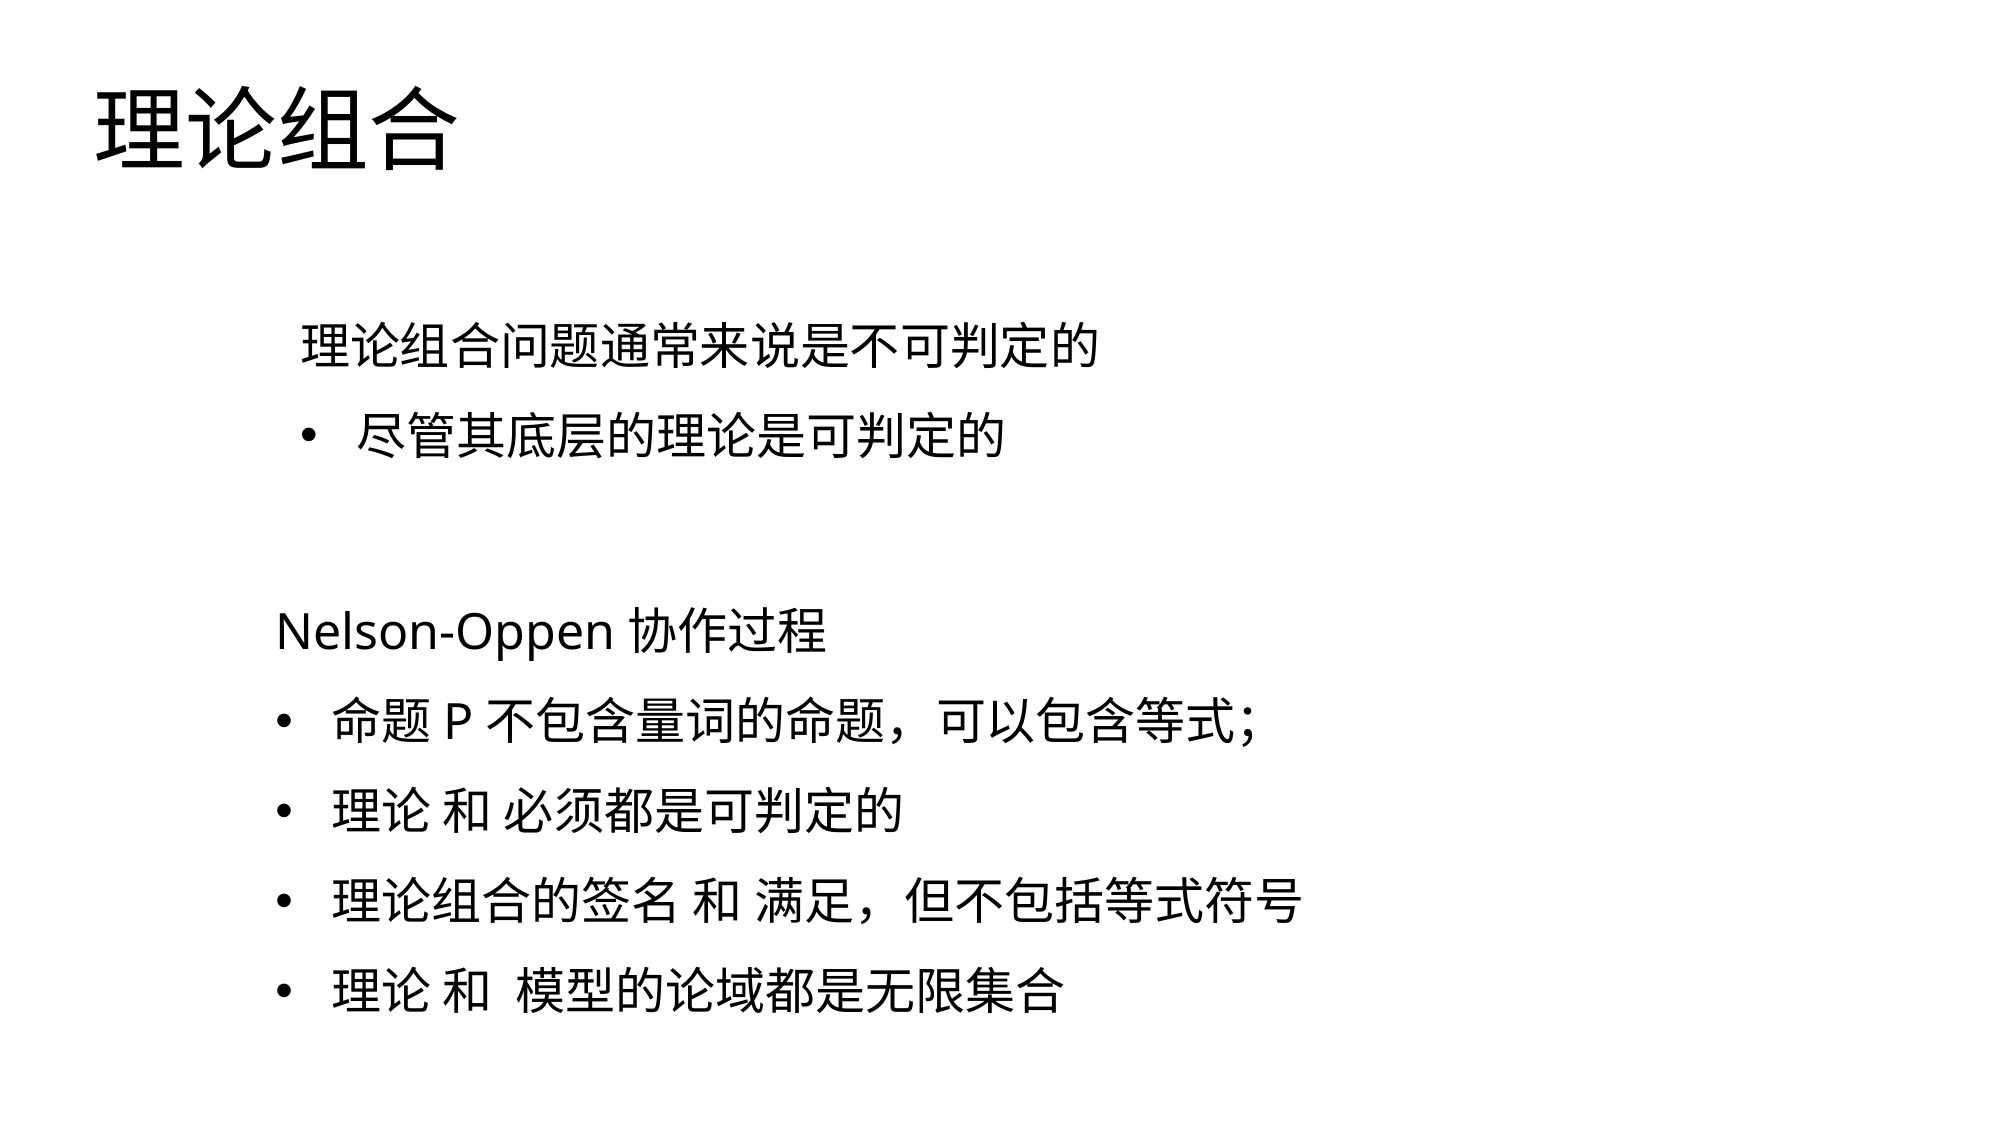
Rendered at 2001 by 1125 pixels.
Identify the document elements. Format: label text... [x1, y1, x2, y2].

title 理论组合 [78, 25, 1804, 243]
text_box 理论组合问题通常来说是不可判定的 尽管其底层的理论是可判定的 [285, 276, 1525, 472]
